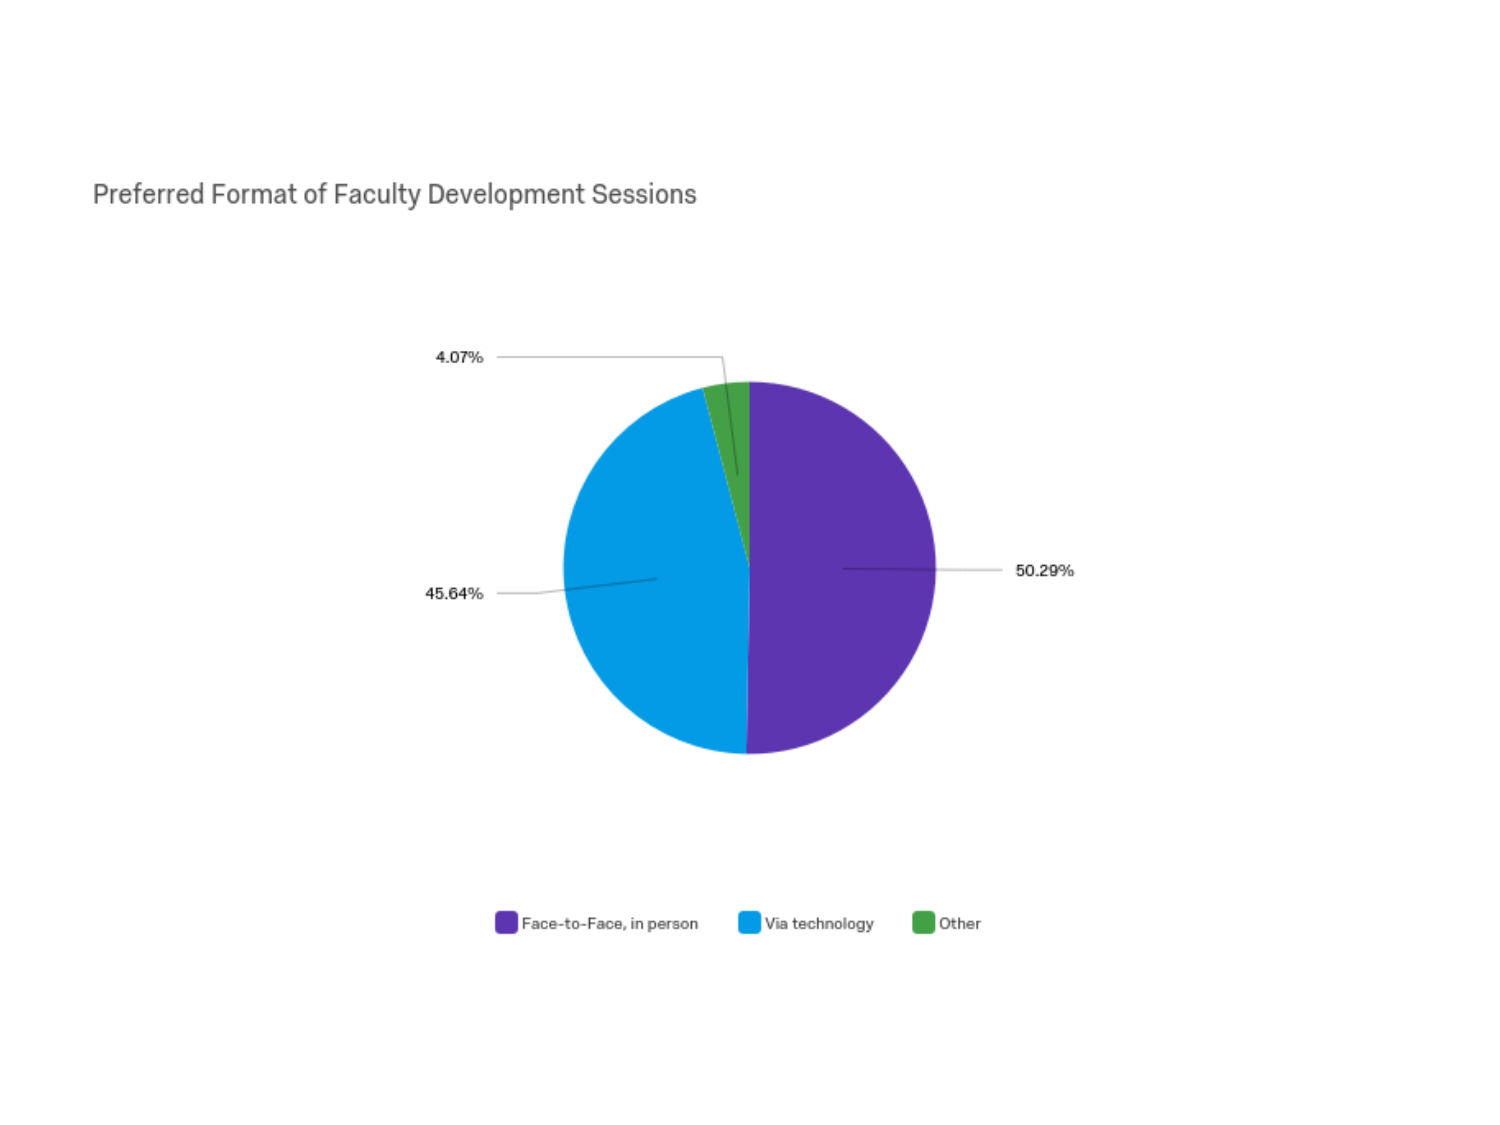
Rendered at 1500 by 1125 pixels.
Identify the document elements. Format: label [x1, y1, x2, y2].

picture [93, 175, 1407, 949]
